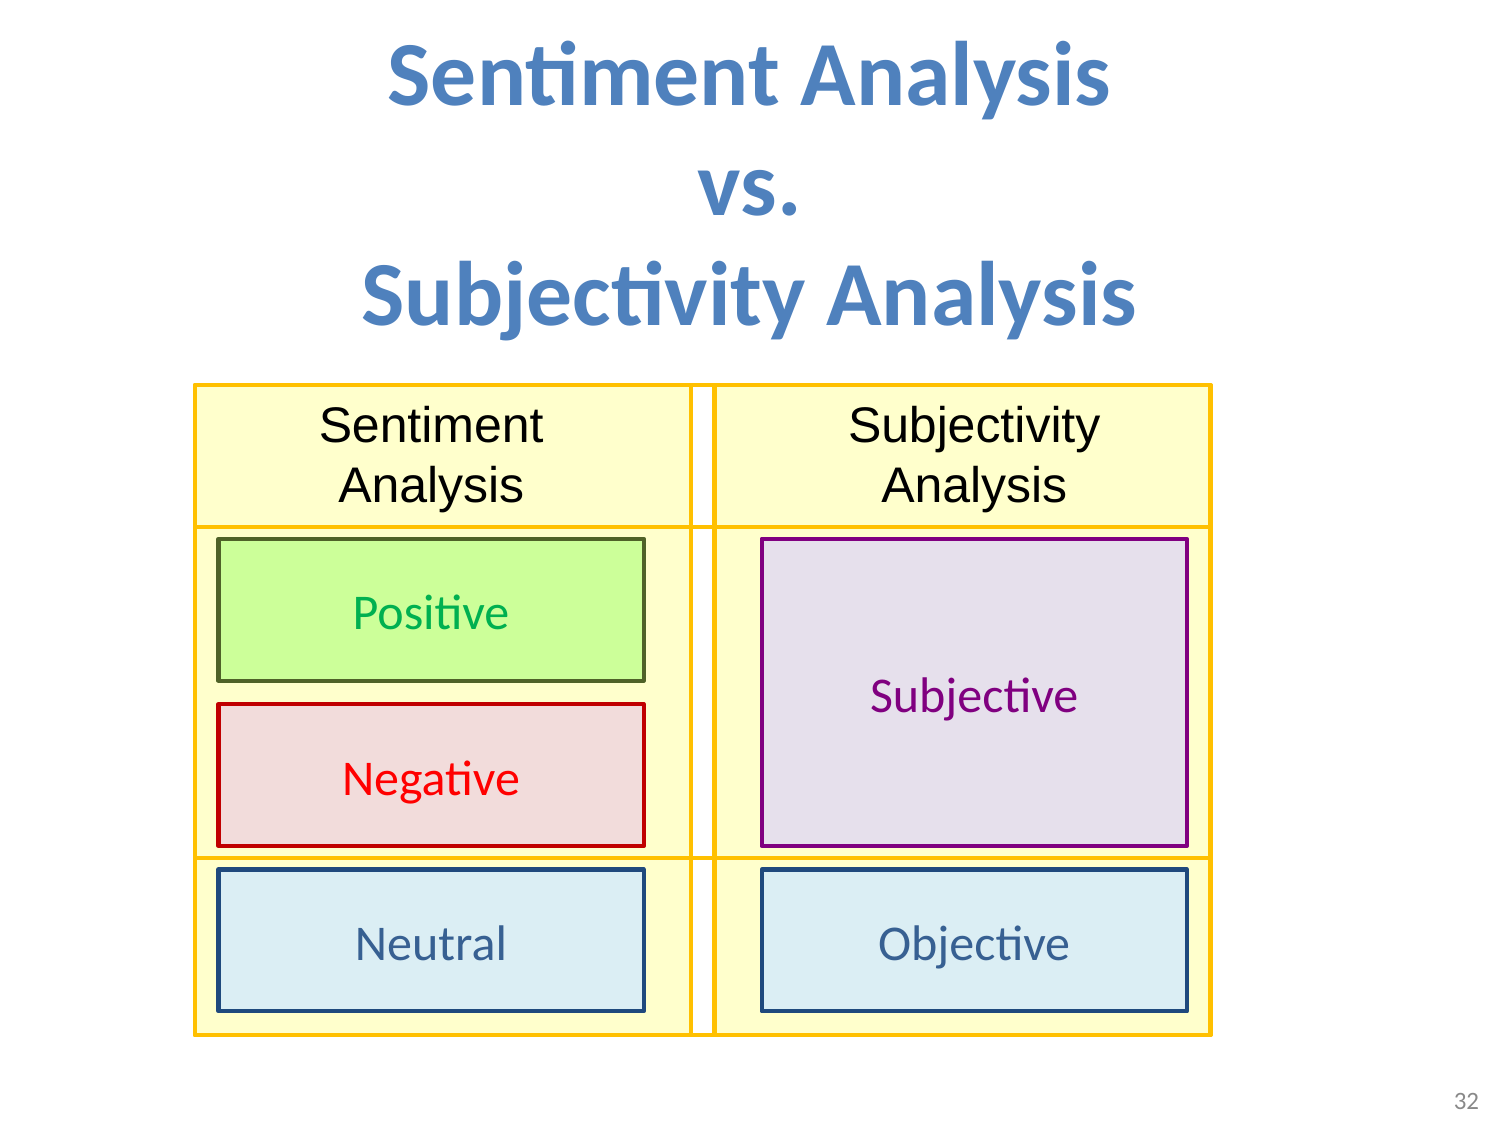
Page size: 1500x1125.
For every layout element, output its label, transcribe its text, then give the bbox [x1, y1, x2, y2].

title Sentiment Analysis vs. Subjectivity Analysis [75, 31, 1425, 327]
slide_number 32 [1144, 1069, 1495, 1125]
text_box [193, 529, 1213, 856]
text_box [193, 383, 1213, 529]
text_box [193, 856, 1213, 1037]
